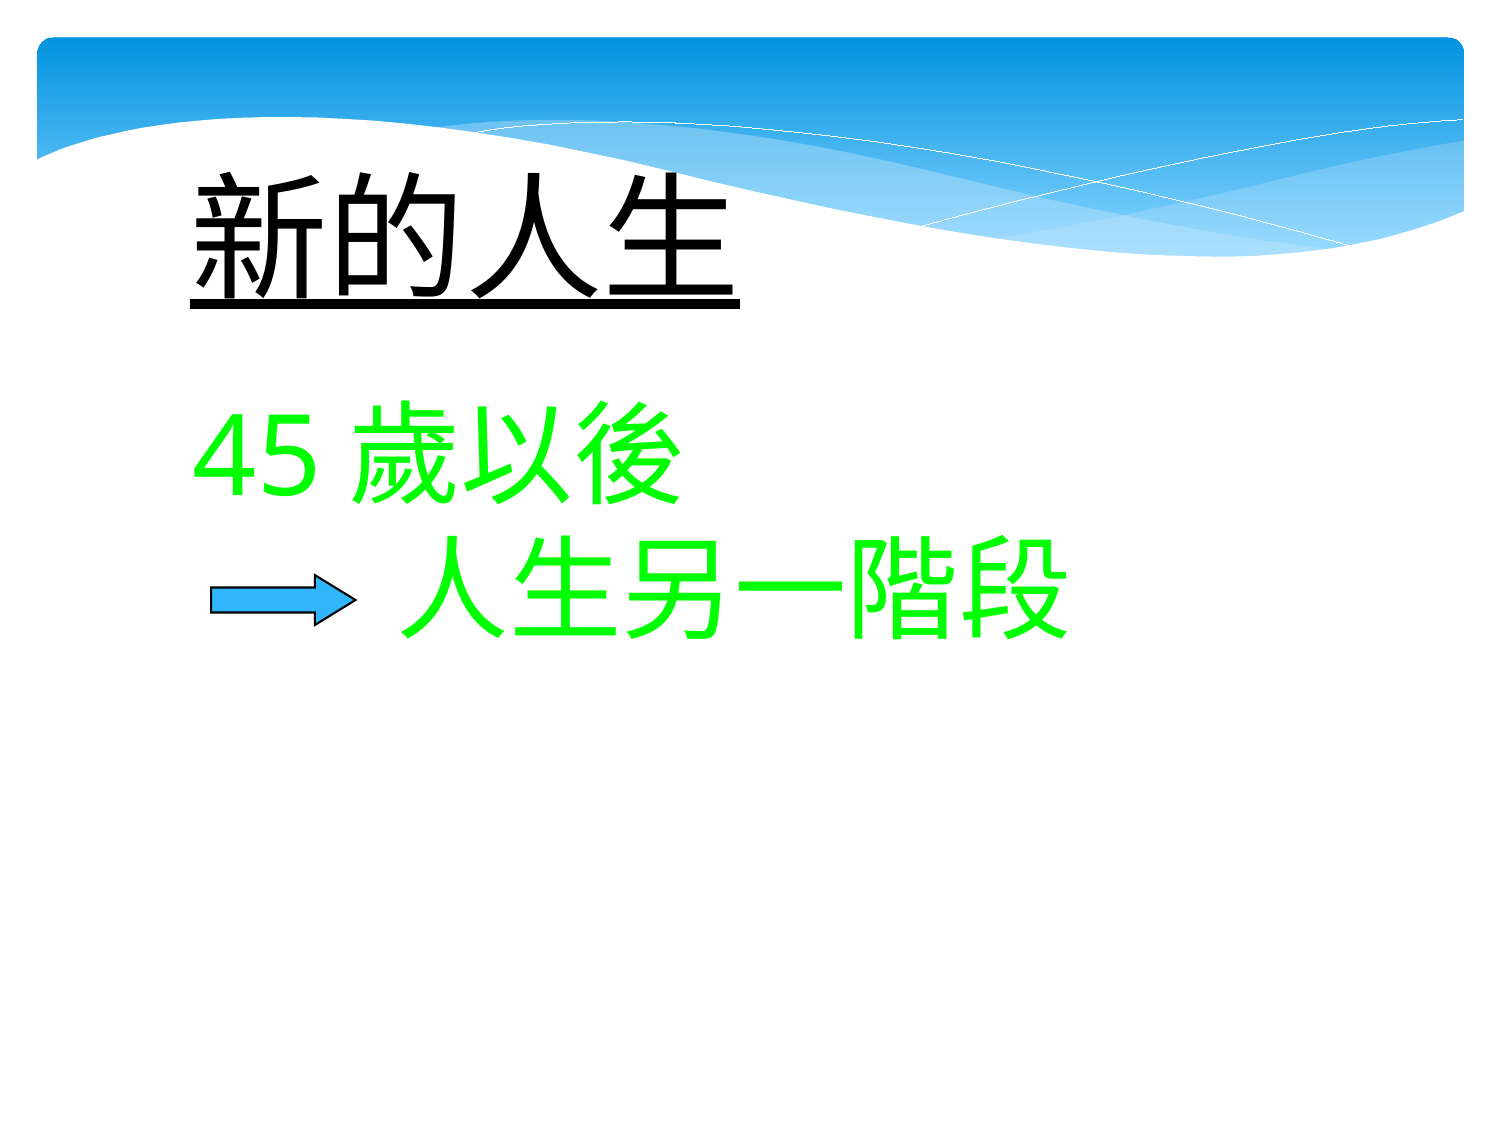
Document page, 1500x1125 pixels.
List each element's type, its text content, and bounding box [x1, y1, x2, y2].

text_box 45歲以後 人生另一階段 [177, 374, 1334, 661]
text_box 新的人生 [133, 143, 767, 324]
text_box [211, 575, 356, 626]
